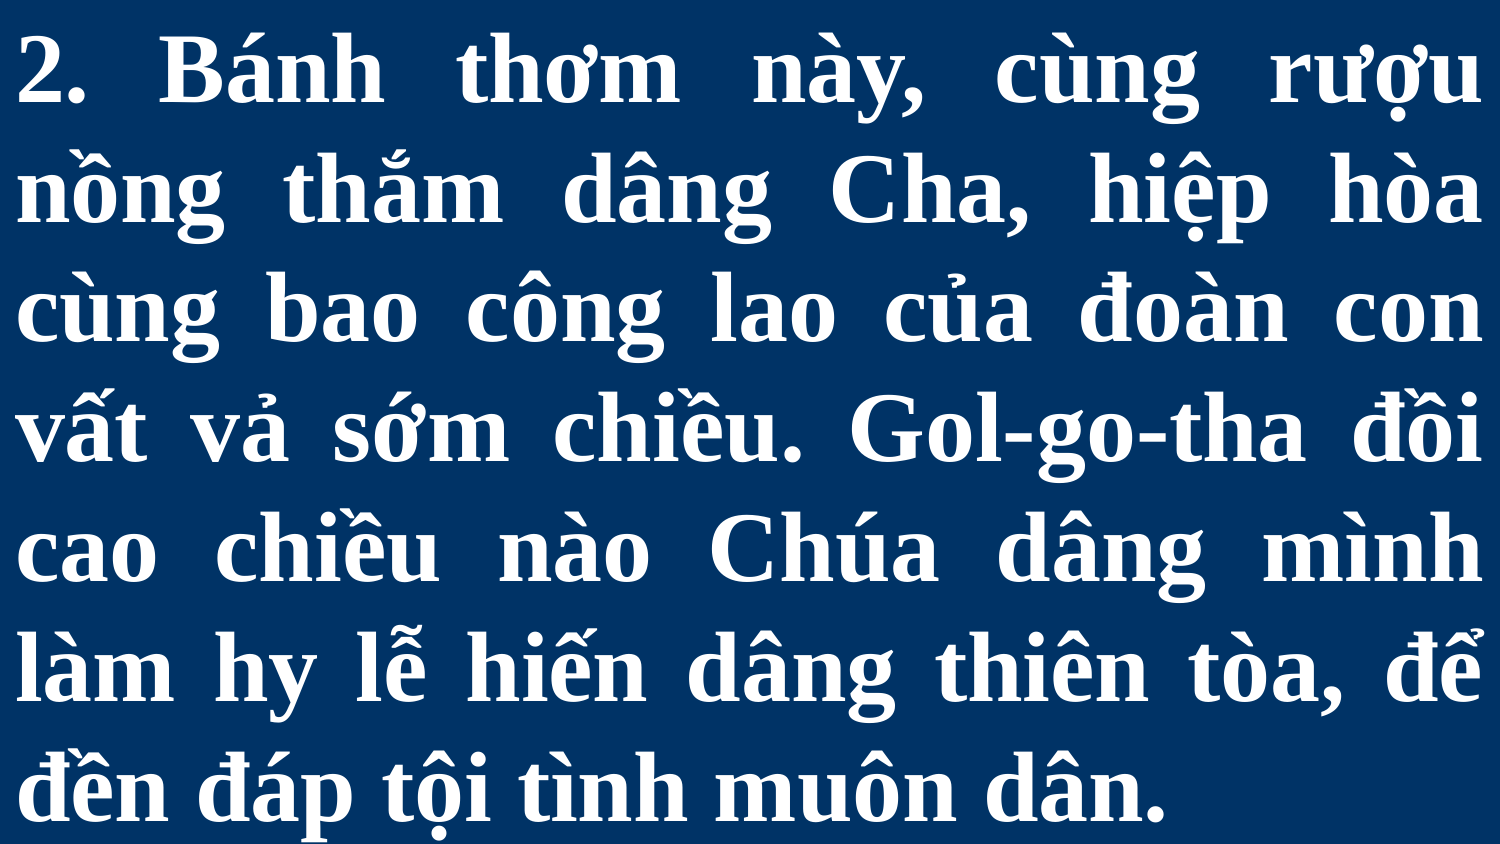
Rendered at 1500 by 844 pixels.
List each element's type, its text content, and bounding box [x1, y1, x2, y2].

title 2. Bánh thơm này, cùng rượu nồng thắm dâng Cha, hiệp hòa cùng bao công lao của đoàn con vất vả sớm chiều. Gol-go-tha đồi cao chiều nào Chúa dâng mình làm hy lễ hiến dâng thiên tòa, để đền đáp tội tình muôn dân. [0, 0, 1500, 844]
